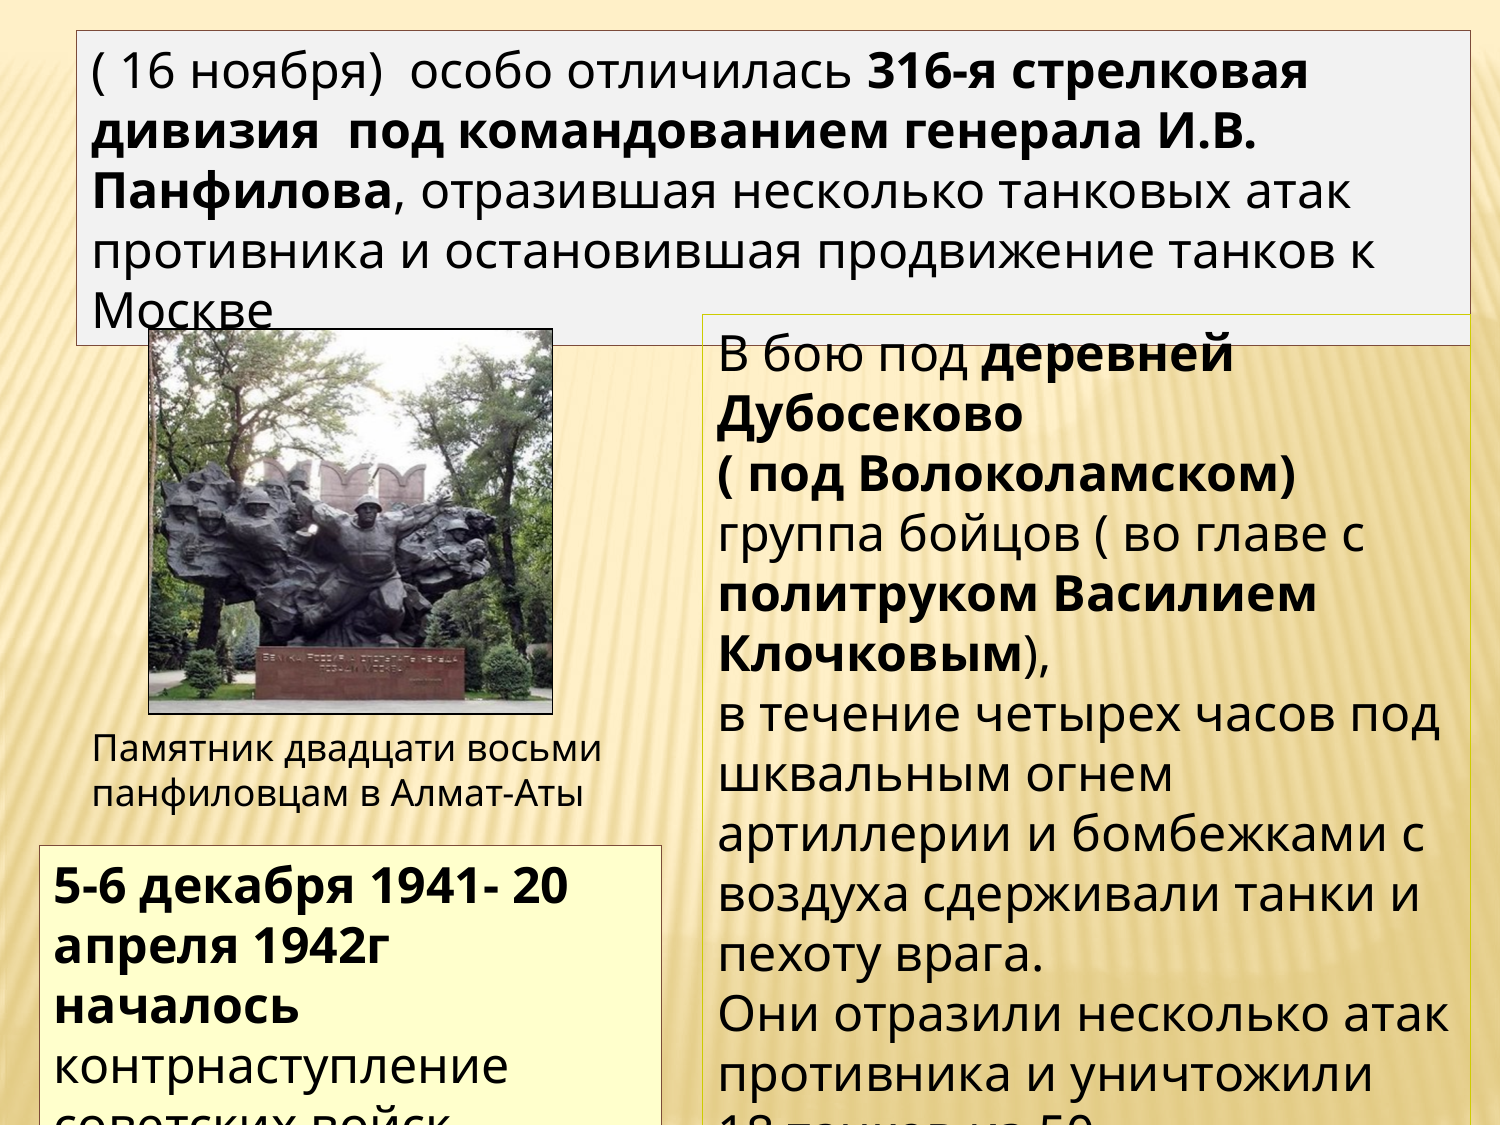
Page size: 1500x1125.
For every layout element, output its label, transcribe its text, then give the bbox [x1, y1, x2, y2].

text_box 5-6 декабря 1941- 20 апреля 1942г началось контрнаступление советских войск [39, 845, 662, 1125]
picture [148, 329, 553, 714]
text_box В бою под деревней Дубосеково ( под Волоколамском) группа бойцов ( во главе с политруком Василием Клочковым), в течение четырех часов под шквальным огнем артиллерии и бомбежками с воздуха сдерживали танки и пехоту врага. Они отразили несколько атак противника и уничтожили 18 танков из 50 [702, 314, 1471, 1125]
text_box ( 16 ноября) особо отличилась 316-я стрелковая дивизия под командованием генерала И.В. Панфилова, отразившая несколько танковых атак противника и остановившая продвижение танков к Москве [76, 30, 1471, 346]
text_box Памятник двадцати восьми панфиловцам в Алмат-Аты [76, 716, 619, 822]
